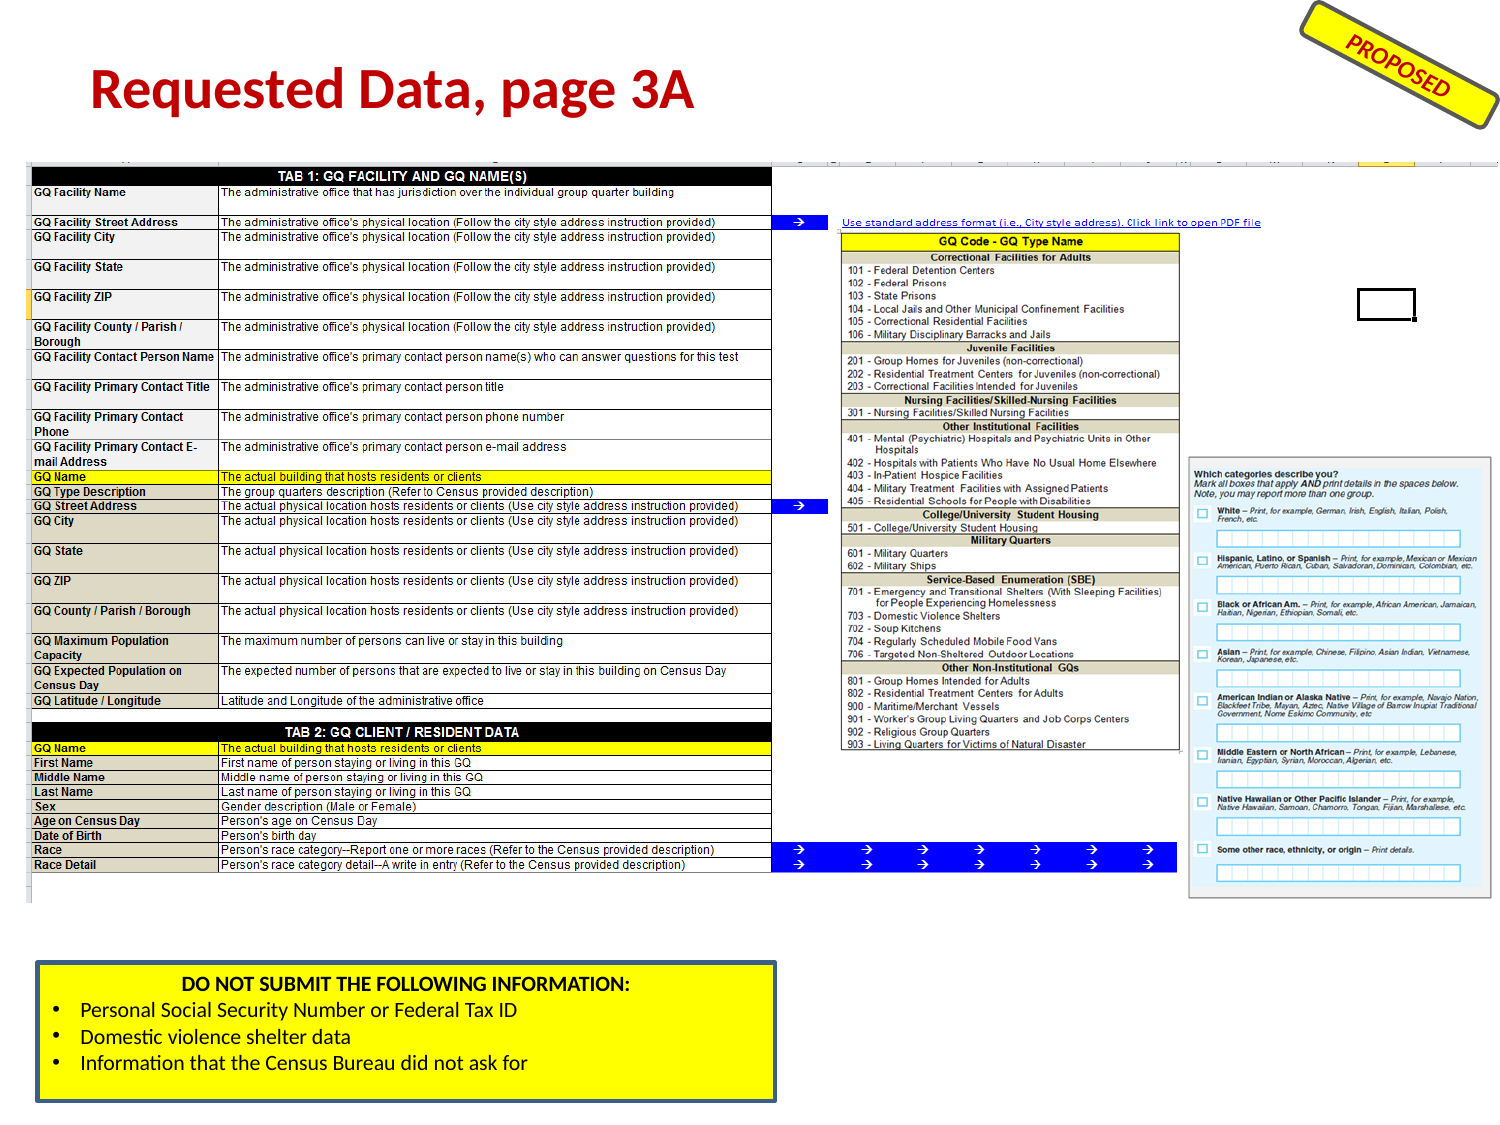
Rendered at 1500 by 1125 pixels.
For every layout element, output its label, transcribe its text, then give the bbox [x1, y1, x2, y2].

text_box Requested Data, page 3A [74, 45, 1425, 125]
text_box PROPOSED [1299, 0, 1500, 130]
text_box DO NOT SUBMIT THE FOLLOWING INFORMATION: Personal Social Security Number or Federal Tax ID Domestic violence shelter data Information that the Census Bureau did not ask for [35, 960, 777, 1103]
picture [26, 162, 1498, 903]
